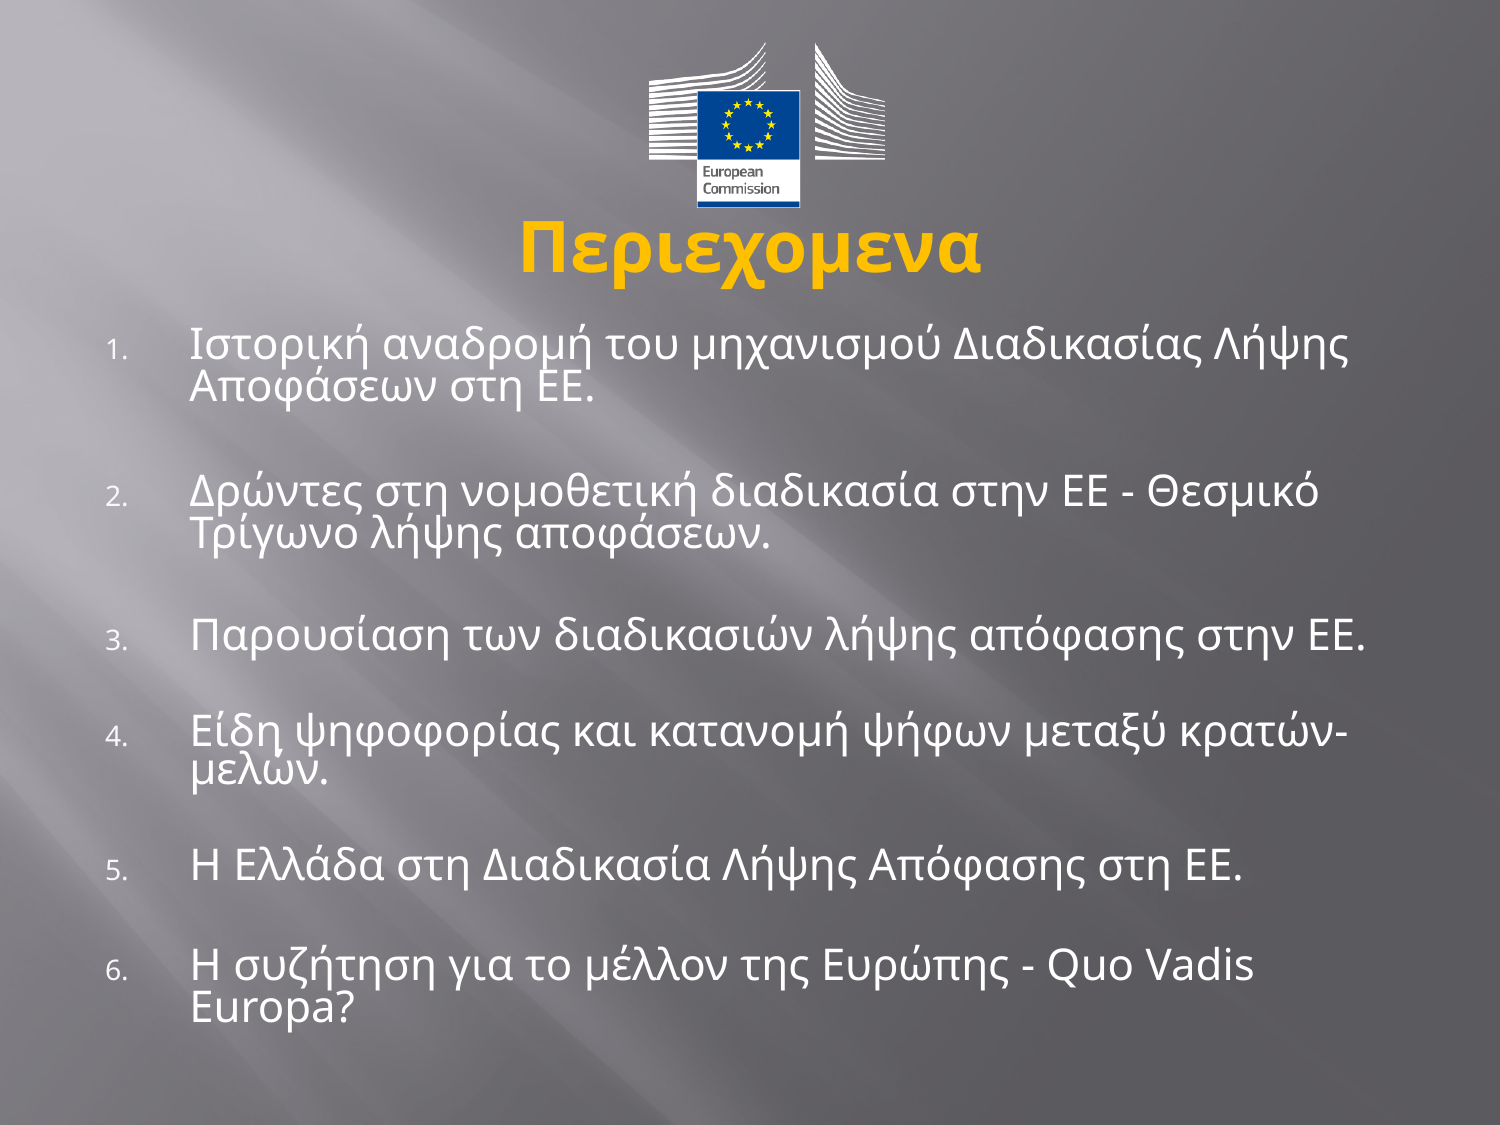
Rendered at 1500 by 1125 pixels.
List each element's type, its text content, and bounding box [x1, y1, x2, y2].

list Ιστορική αναδρομή του μηχανισμού Διαδικασίας Λήψης Αποφάσεων στη ΕΕ. Δρώντες στη νομοθετική διαδικασία στην ΕΕ - Θεσμικό Τρίγωνο λήψης αποφάσεων. Παρουσίαση των διαδικασιών λήψης απόφασης στην ΕΕ. Είδη ψηφοφορίας και κατανομή ψήφων μεταξύ κρατών-μελών. Η Ελλάδα στη Διαδικασία Λήψης Απόφασης στη ΕΕ. Η συζήτηση για το μέλλον της Ευρώπης - Quo Vadis Europa? [74, 318, 1426, 1092]
title Περιεχομενα [74, 107, 1426, 296]
picture [0, 0, 1500, 1125]
